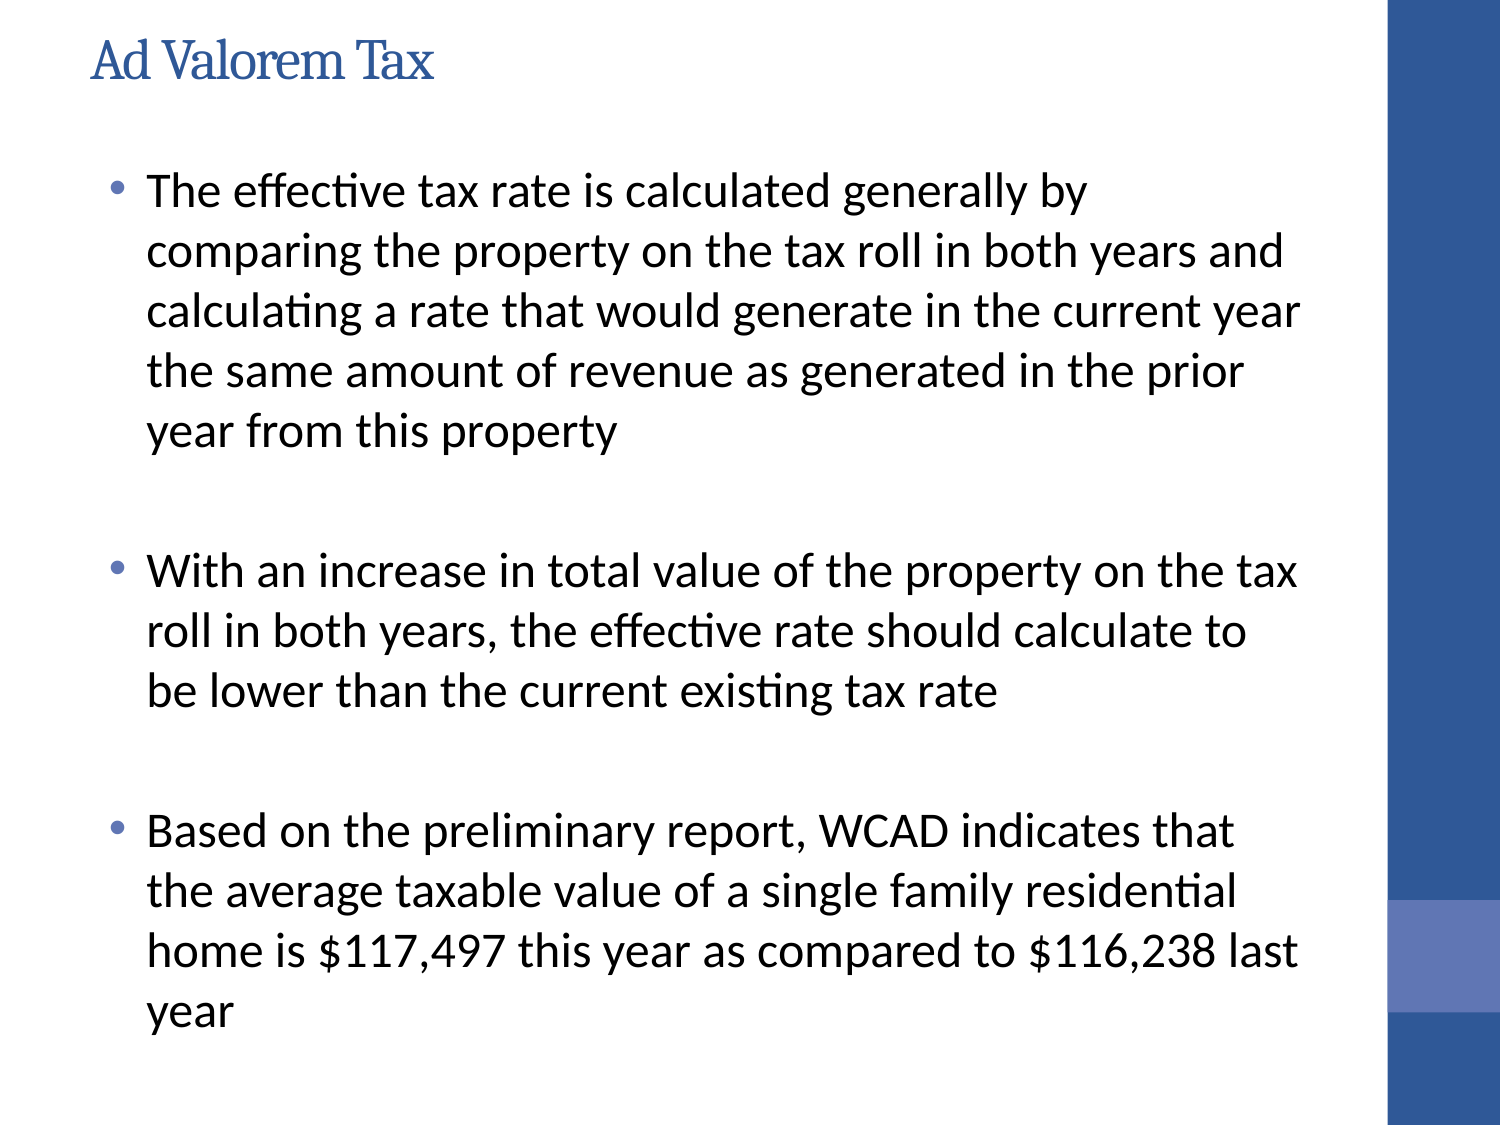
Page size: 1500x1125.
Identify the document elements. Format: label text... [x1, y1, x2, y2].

list The effective tax rate is calculated generally by comparing the property on the tax roll in both years and calculating a rate that would generate in the current year the same amount of revenue as generated in the prior year from this property With an increase in total value of the property on the tax roll in both years, the effective rate should calculate to be lower than the current existing tax rate Based on the preliminary report, WCAD indicates that the average taxable value of a single family residential home is $117,497 this year as compared to $116,238 last year [75, 149, 1325, 1100]
title Ad Valorem Tax [75, 0, 1325, 113]
